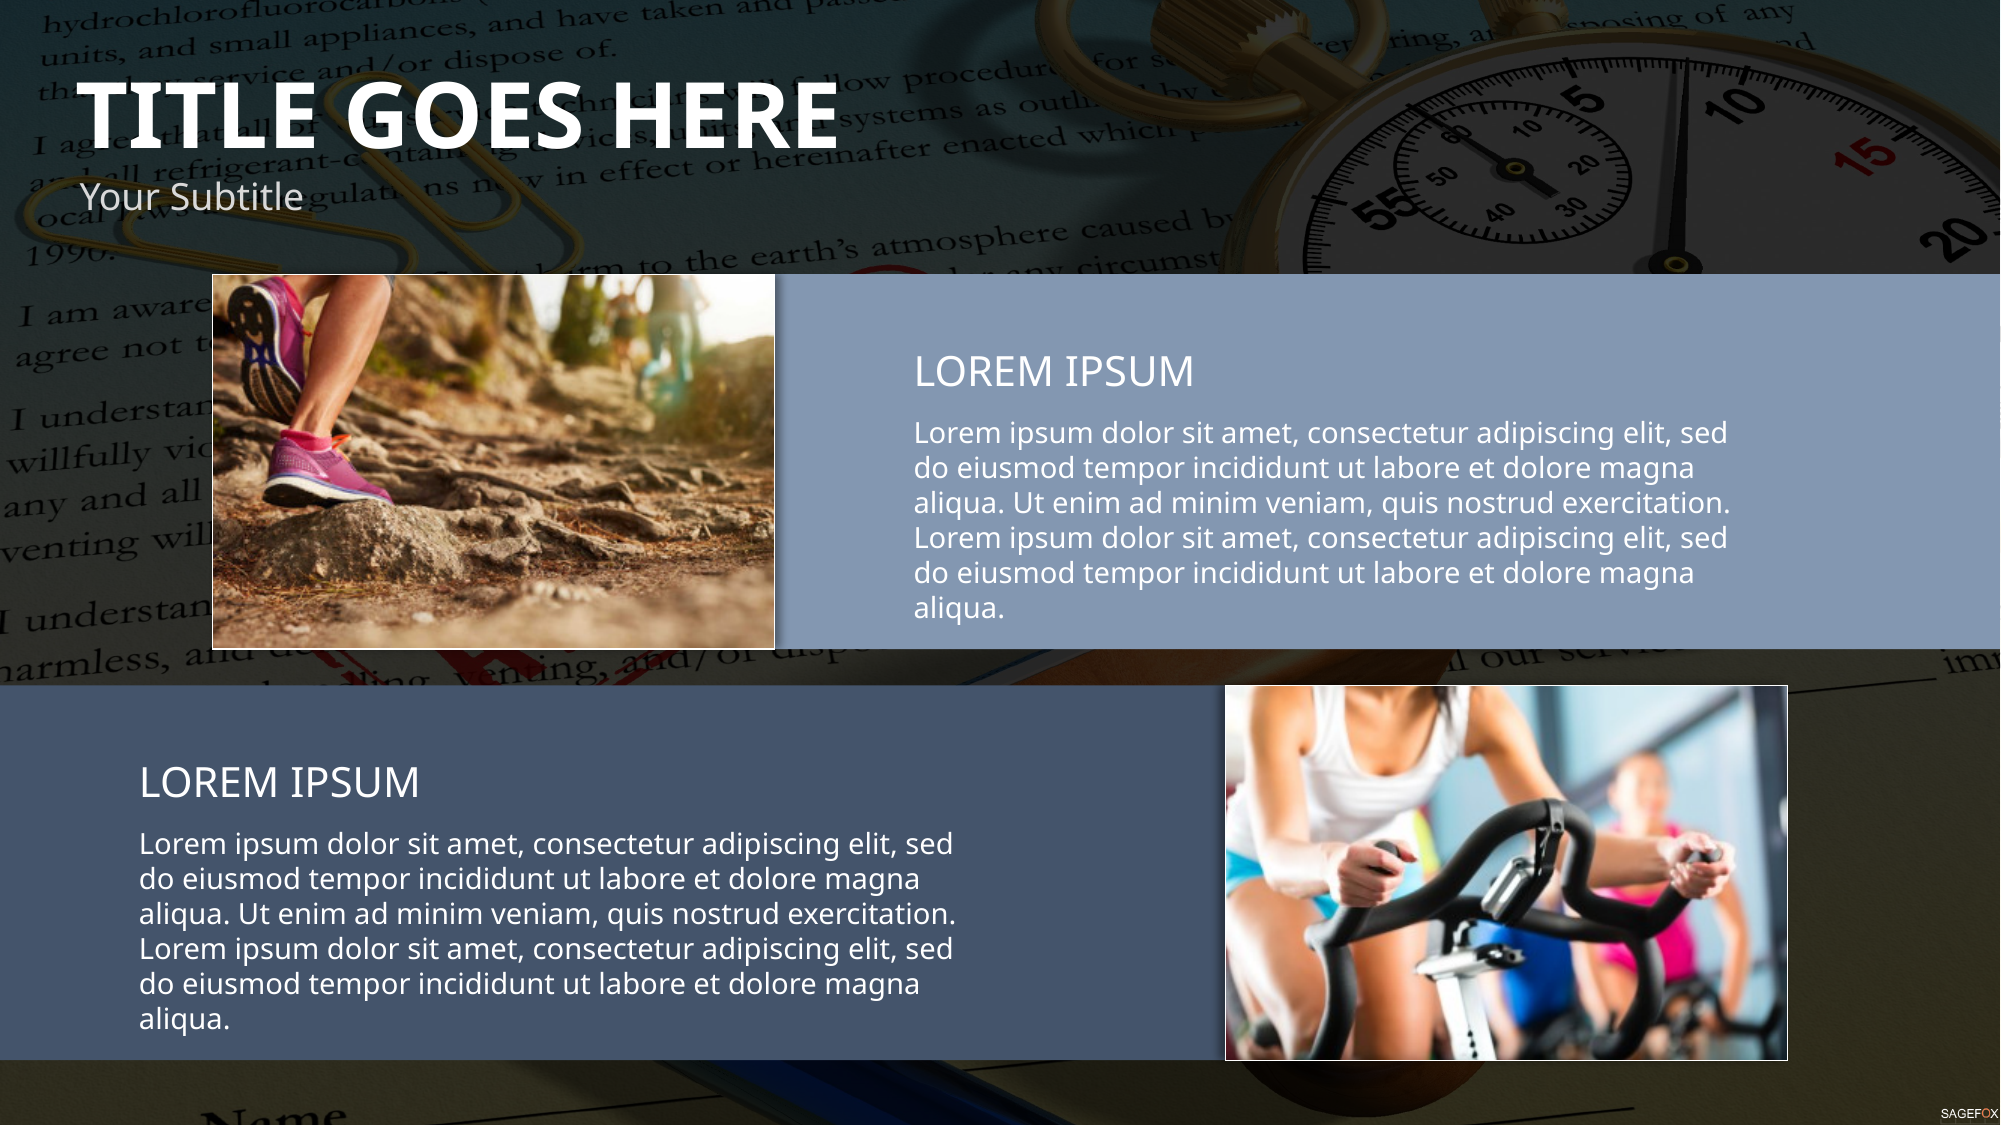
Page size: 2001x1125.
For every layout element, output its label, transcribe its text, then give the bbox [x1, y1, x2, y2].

text_box LOREM IPSUM Lorem ipsum dolor sit amet, consectetur adipiscing elit, sed do eiusmod tempor incididunt ut labore et dolore magna aliqua. Ut enim ad minim veniam, quis nostrud exercitation. Lorem ipsum dolor sit amet, consectetur adipiscing elit, sed do eiusmod tempor incididunt ut labore et dolore magna aliqua. [124, 748, 989, 1043]
text_box [786, 273, 2000, 650]
text_box [211, 273, 776, 650]
picture [0, 0, 2001, 1125]
text_box [1224, 684, 1789, 1061]
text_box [60, 49, 1020, 227]
text_box [0, 684, 1213, 1061]
text_box LOREM IPSUM Lorem ipsum dolor sit amet, consectetur adipiscing elit, sed do eiusmod tempor incididunt ut labore et dolore magna aliqua. Ut enim ad minim veniam, quis nostrud exercitation. Lorem ipsum dolor sit amet, consectetur adipiscing elit, sed do eiusmod tempor incididunt ut labore et dolore magna aliqua. [898, 337, 1764, 632]
